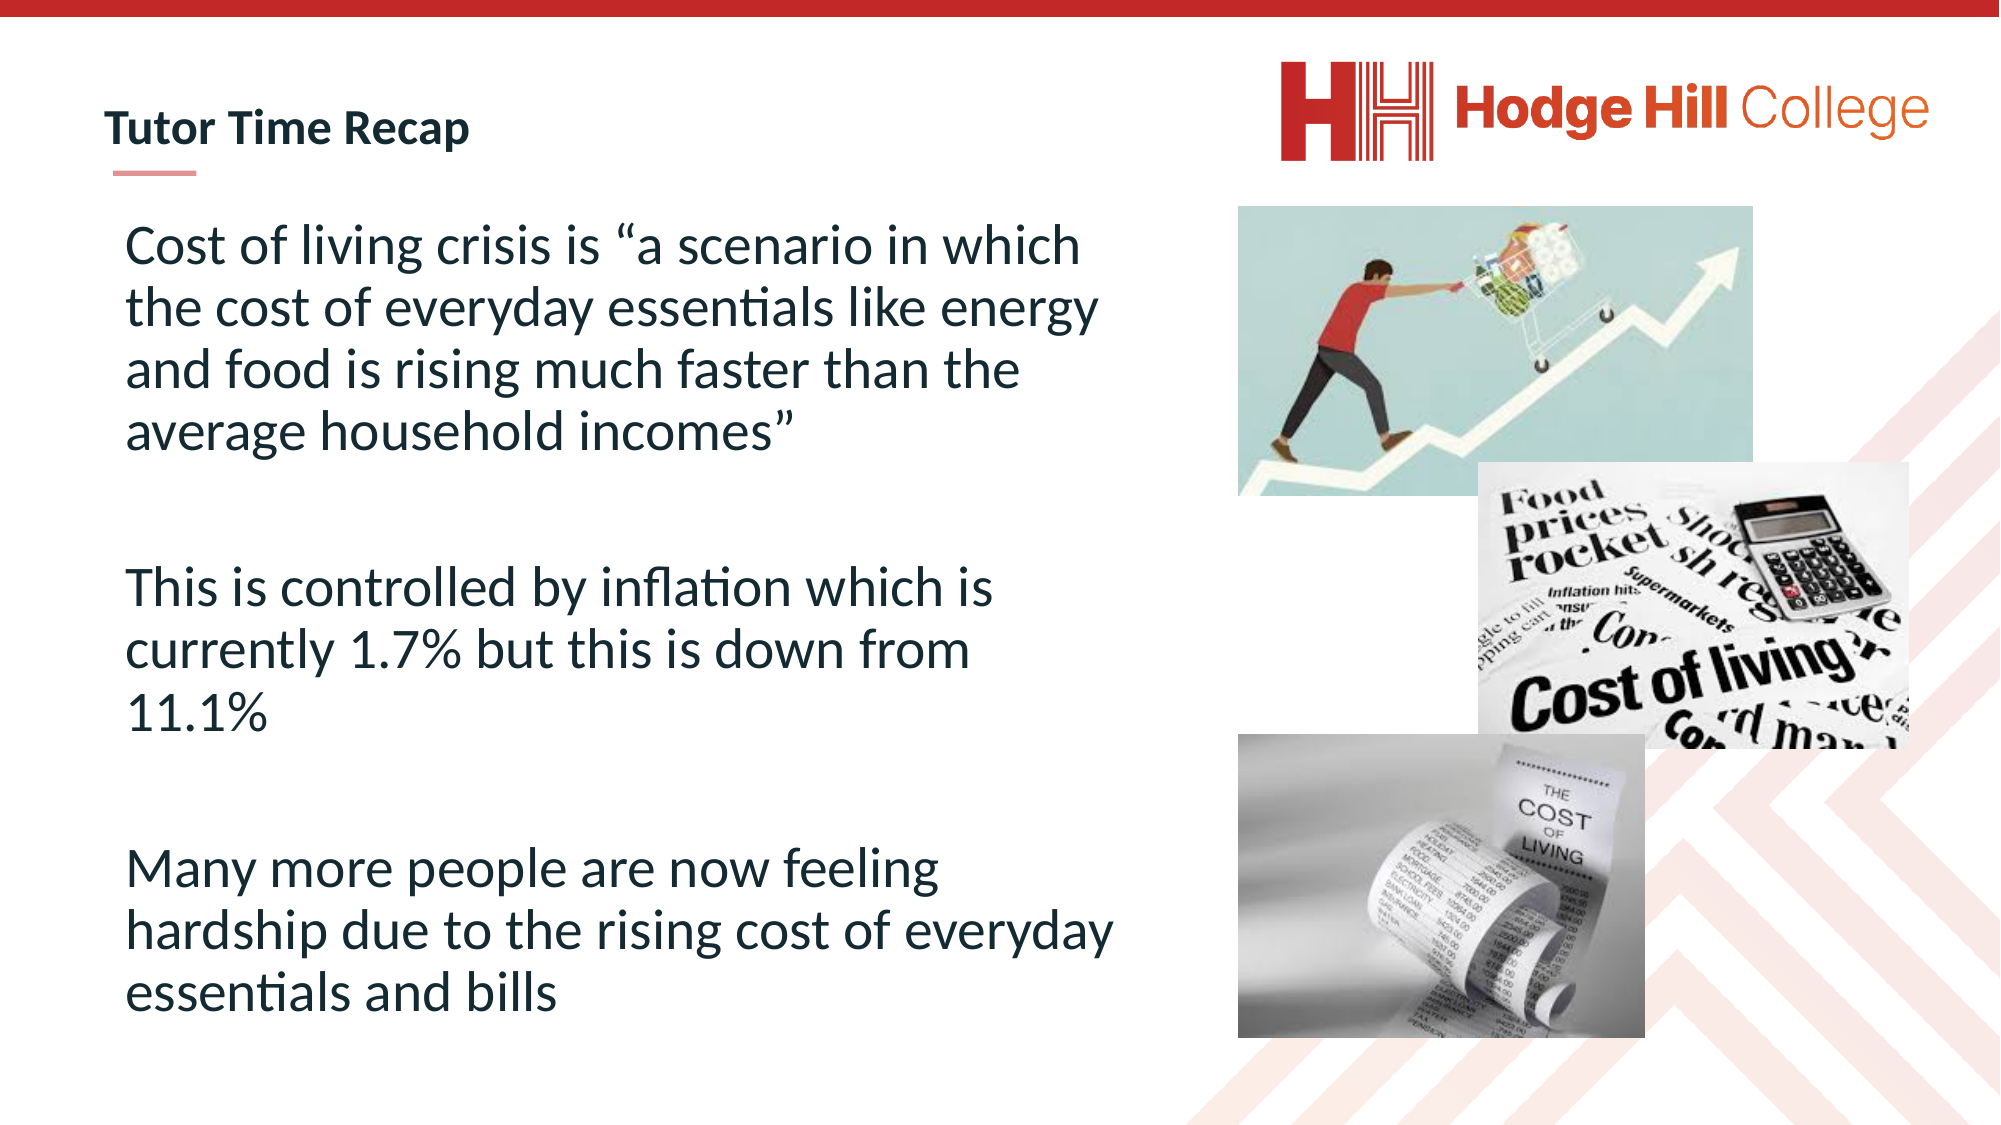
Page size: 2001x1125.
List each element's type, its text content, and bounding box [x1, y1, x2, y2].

list Cost of living crisis is “a scenario in which the cost of everyday essentials like energy and food is rising much faster than the average household incomes” This is controlled by inflation which is currently 1.7% but this is down from 11.1% Many more people are now feeling hardship due to the rising cost of everyday essentials and bills [110, 219, 1073, 1046]
title Tutor Time Recap [102, 29, 1091, 219]
picture [1280, 61, 1929, 161]
picture [0, 0, 1999, 17]
picture [1073, 198, 2000, 1125]
